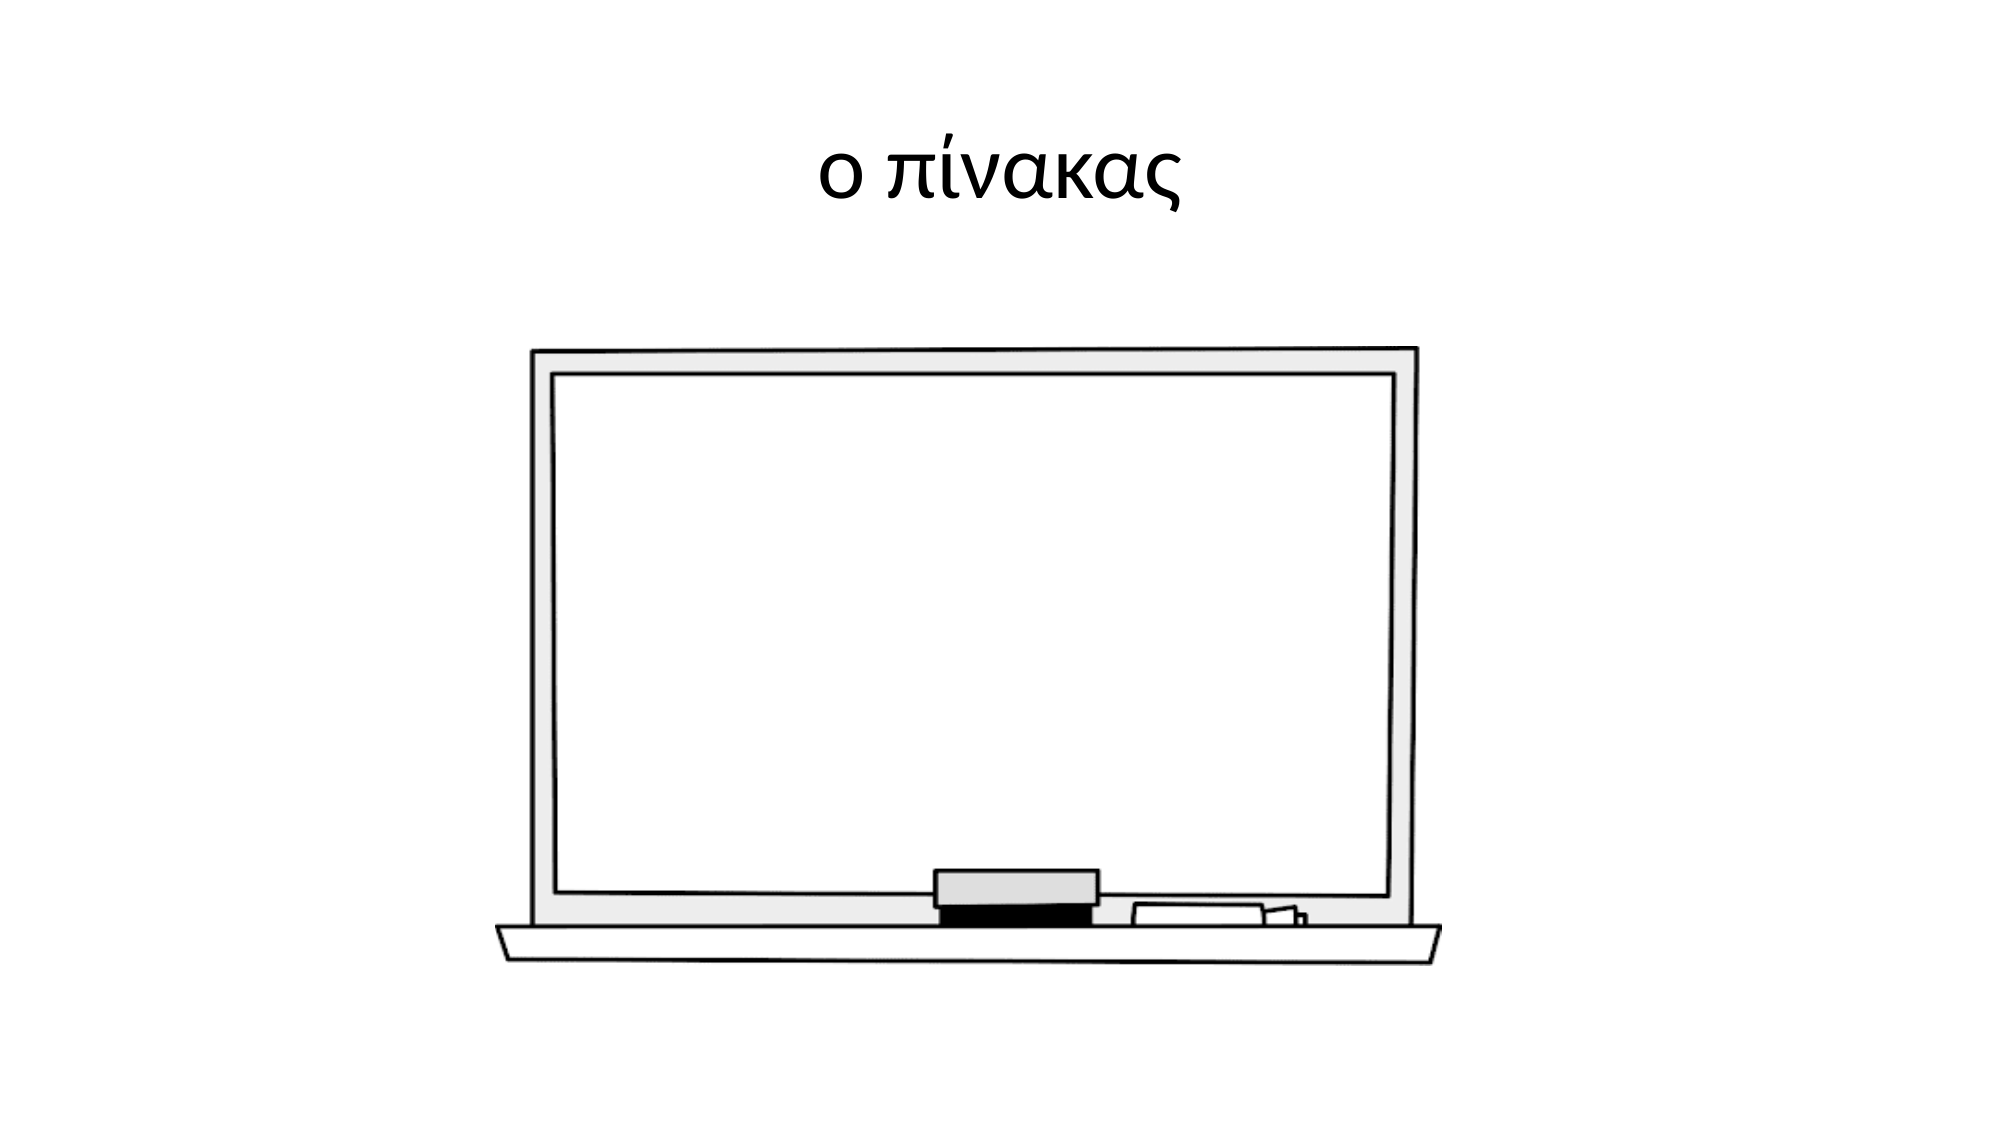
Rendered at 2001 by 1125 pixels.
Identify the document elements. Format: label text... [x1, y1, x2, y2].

title ο πίνακας [137, 59, 1863, 278]
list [494, 346, 1442, 966]
